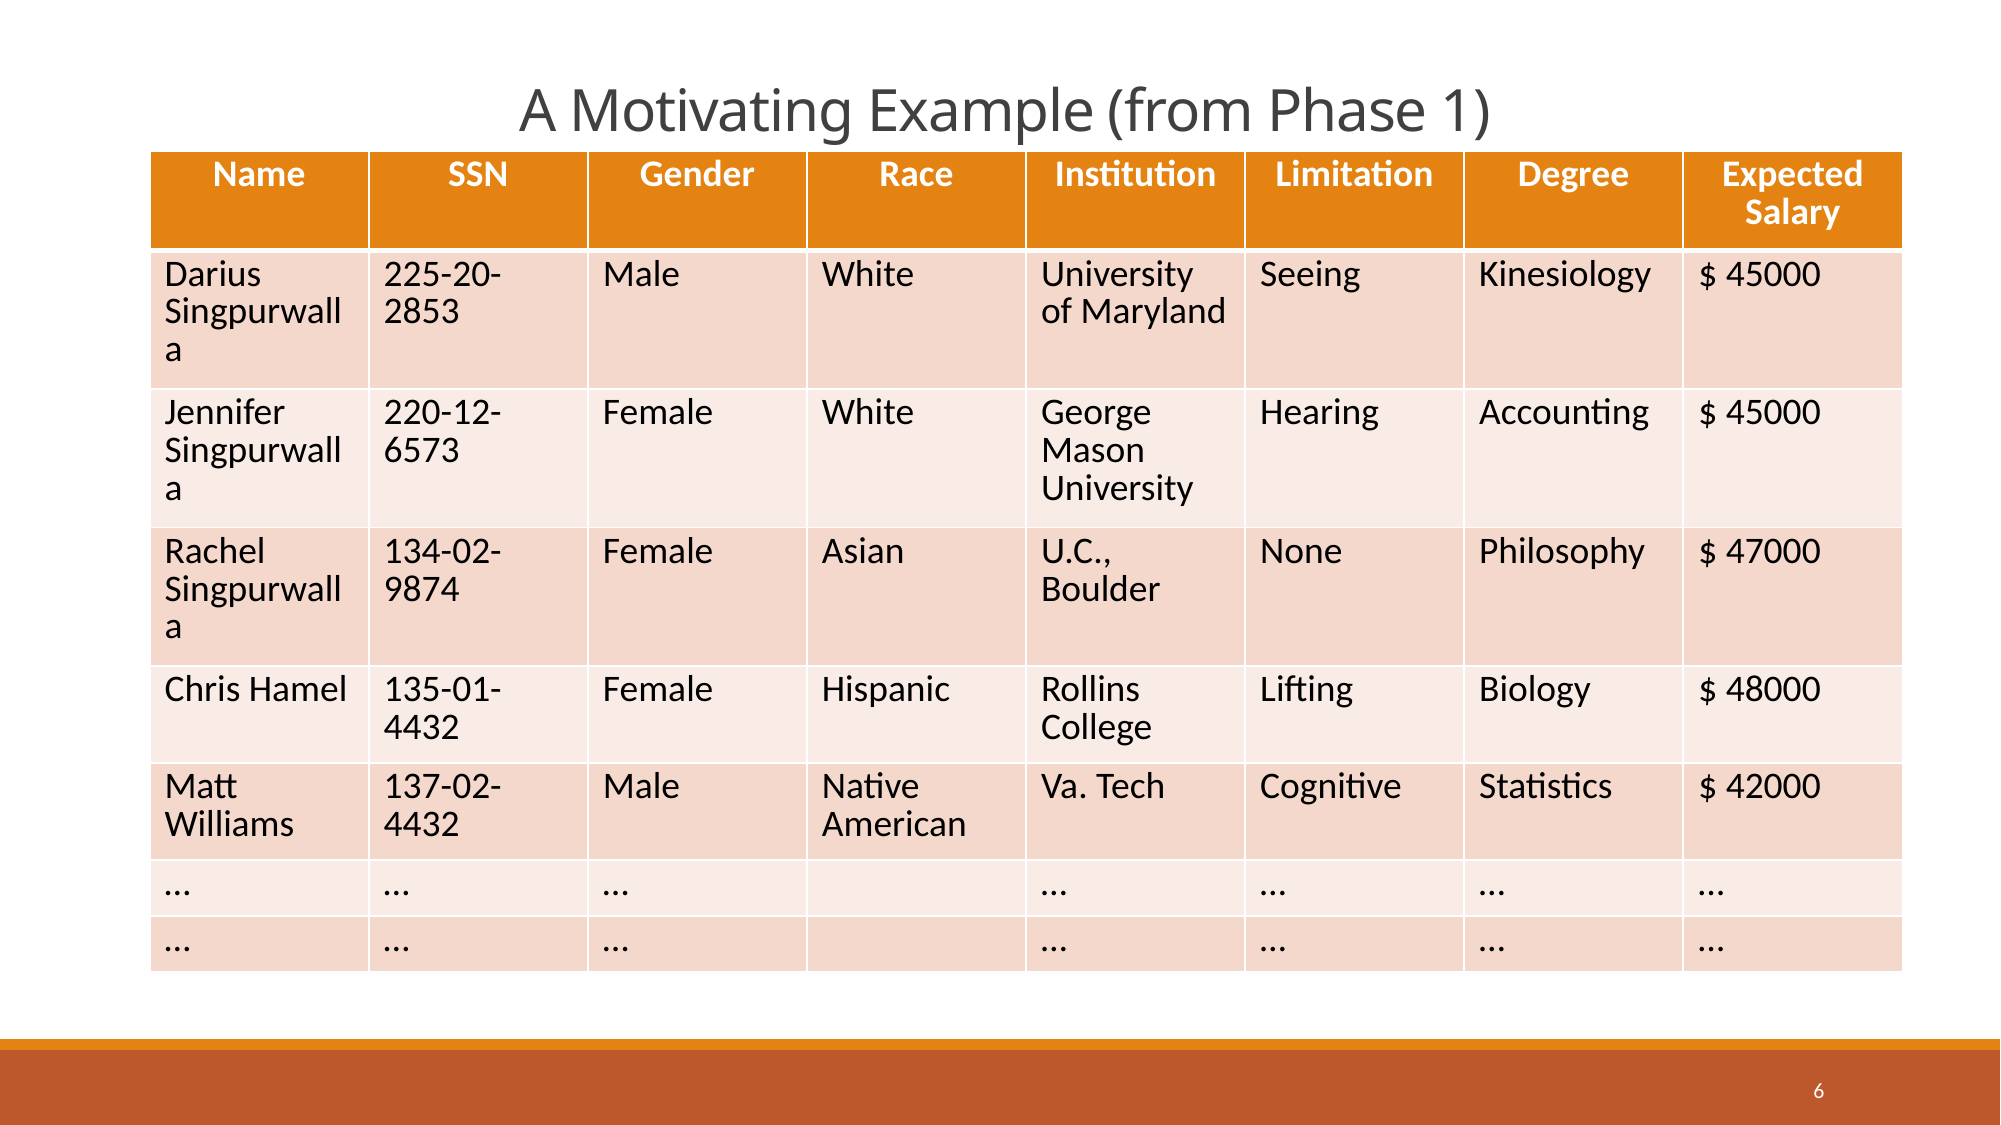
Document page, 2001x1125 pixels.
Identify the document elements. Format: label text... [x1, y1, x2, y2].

table_cell U.C., Boulder [1027, 528, 1244, 665]
table_cell … [1465, 861, 1682, 915]
table_header Name [151, 152, 368, 248]
table_cell $ 45000 [1684, 253, 1902, 388]
table_cell 134-02-9874 [370, 528, 587, 665]
table_cell 220-12-6573 [370, 390, 587, 527]
table_cell Lifting [1246, 667, 1463, 762]
table_cell Cognitive [1246, 764, 1463, 859]
table_cell … [589, 917, 806, 971]
table_cell … [151, 861, 368, 915]
table_cell Matt Williams [151, 764, 368, 859]
table_cell … [1465, 917, 1682, 971]
table_cell Statistics [1465, 764, 1682, 859]
table_cell Rachel Singpurwalla [151, 528, 368, 665]
table_cell $ 48000 [1684, 667, 1902, 762]
table_header Gender [589, 152, 806, 248]
table_cell Accounting [1465, 390, 1682, 527]
table_cell Darius Singpurwalla [151, 253, 368, 388]
table_cell Philosophy [1465, 528, 1682, 665]
table_cell … [151, 917, 368, 971]
title A Motivating Example (from Phase 1) [180, 47, 1830, 150]
table_header Degree [1465, 152, 1682, 248]
table_cell Female [589, 528, 806, 665]
slide_number 6 [1624, 1059, 1840, 1120]
table_cell Native American [808, 764, 1025, 859]
table_cell Chris Hamel [151, 667, 368, 762]
table_cell … [370, 861, 587, 915]
table_cell $ 45000 [1684, 390, 1902, 527]
table_cell 137-02-4432 [370, 764, 587, 859]
table_cell Male [589, 253, 806, 388]
table_cell … [370, 917, 587, 971]
table_cell None [1246, 528, 1463, 665]
table_cell Biology [1465, 667, 1682, 762]
table_header Institution [1027, 152, 1244, 248]
table_cell Hispanic [808, 667, 1025, 762]
table_cell Va. Tech [1027, 764, 1244, 859]
table_cell … [1246, 861, 1463, 915]
table_cell [808, 861, 1025, 915]
table_cell … [1246, 917, 1463, 971]
table_header Race [808, 152, 1025, 248]
table_cell $ 47000 [1684, 528, 1902, 665]
table_cell Male [589, 764, 806, 859]
table_header Expected Salary [1684, 152, 1902, 248]
table_cell $ 42000 [1684, 764, 1902, 859]
table_cell Kinesiology [1465, 253, 1682, 388]
table_cell White [808, 390, 1025, 527]
table_cell Asian [808, 528, 1025, 665]
table_cell University of Maryland [1027, 253, 1244, 388]
table_cell George Mason University [1027, 390, 1244, 527]
table_header SSN [370, 152, 587, 248]
table_cell … [1027, 861, 1244, 915]
table_cell Female [589, 667, 806, 762]
table_cell 225-20-2853 [370, 253, 587, 388]
table_cell White [808, 253, 1025, 388]
table_cell [808, 917, 1025, 971]
table_header Limitation [1246, 152, 1463, 248]
table_cell 135-01-4432 [370, 667, 587, 762]
table_cell … [1684, 917, 1902, 971]
table_cell Rollins College [1027, 667, 1244, 762]
table_cell Jennifer Singpurwalla [151, 390, 368, 527]
table_cell … [1027, 917, 1244, 971]
table_cell … [1684, 861, 1902, 915]
table_cell … [589, 861, 806, 915]
table_cell Hearing [1246, 390, 1463, 527]
table_cell Female [589, 390, 806, 527]
table_cell Seeing [1246, 253, 1463, 388]
